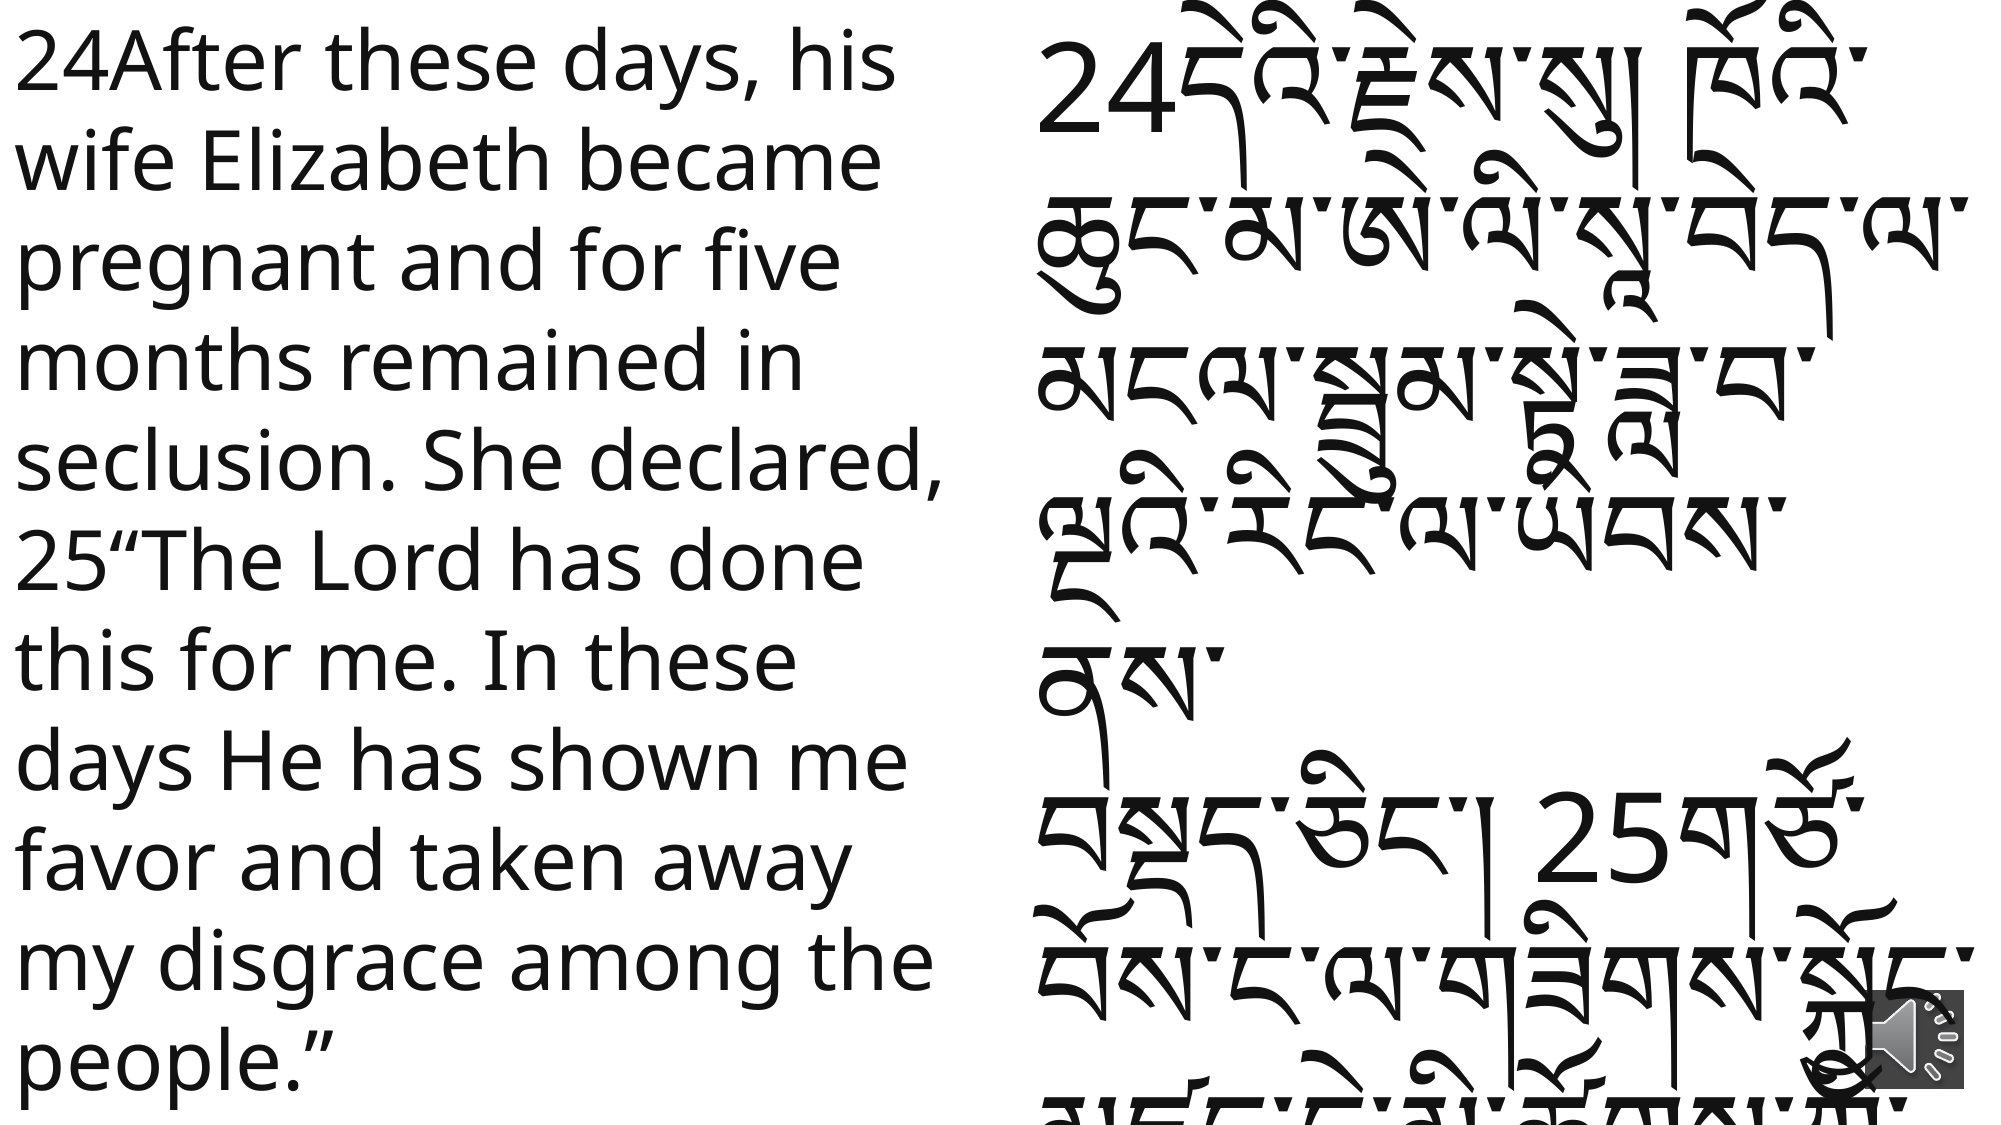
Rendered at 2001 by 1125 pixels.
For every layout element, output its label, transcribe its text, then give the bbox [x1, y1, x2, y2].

text_box 24After these days, his wife Elizabeth became pregnant and for five months remained in seclusion. She declared, 25“The Lord has done this for me. In these days He has shown me favor and taken away my disgrace among the people.” [0, 0, 981, 1125]
text_box 24དེའི་རྗེས༌སུ། ཁོའི་ཆུང་མ་ཨེ་ལི་སཱ་བེད་ལ་མངལ་སྦྲུམ་སྟེ་ཟླ་བ་ལྔའི་རིང་ལ་ཡིབས་ནས་བསྡད༌ཅིང༌། 25གཙོ་བོས་ང་ལ་གཟིགས་སྐྱོང་མཛད་དེ་མི་ཚོགས་ཀྱི་ཁྲོད་ནས་ངའི་ངོ་ཚ་བསལ་བའི་ཕྱིར་འདི་ལྟར་མཛད་ཅེས་སྨྲས་སོ།། [1019, 0, 2000, 1125]
picture [1864, 989, 1965, 1090]
